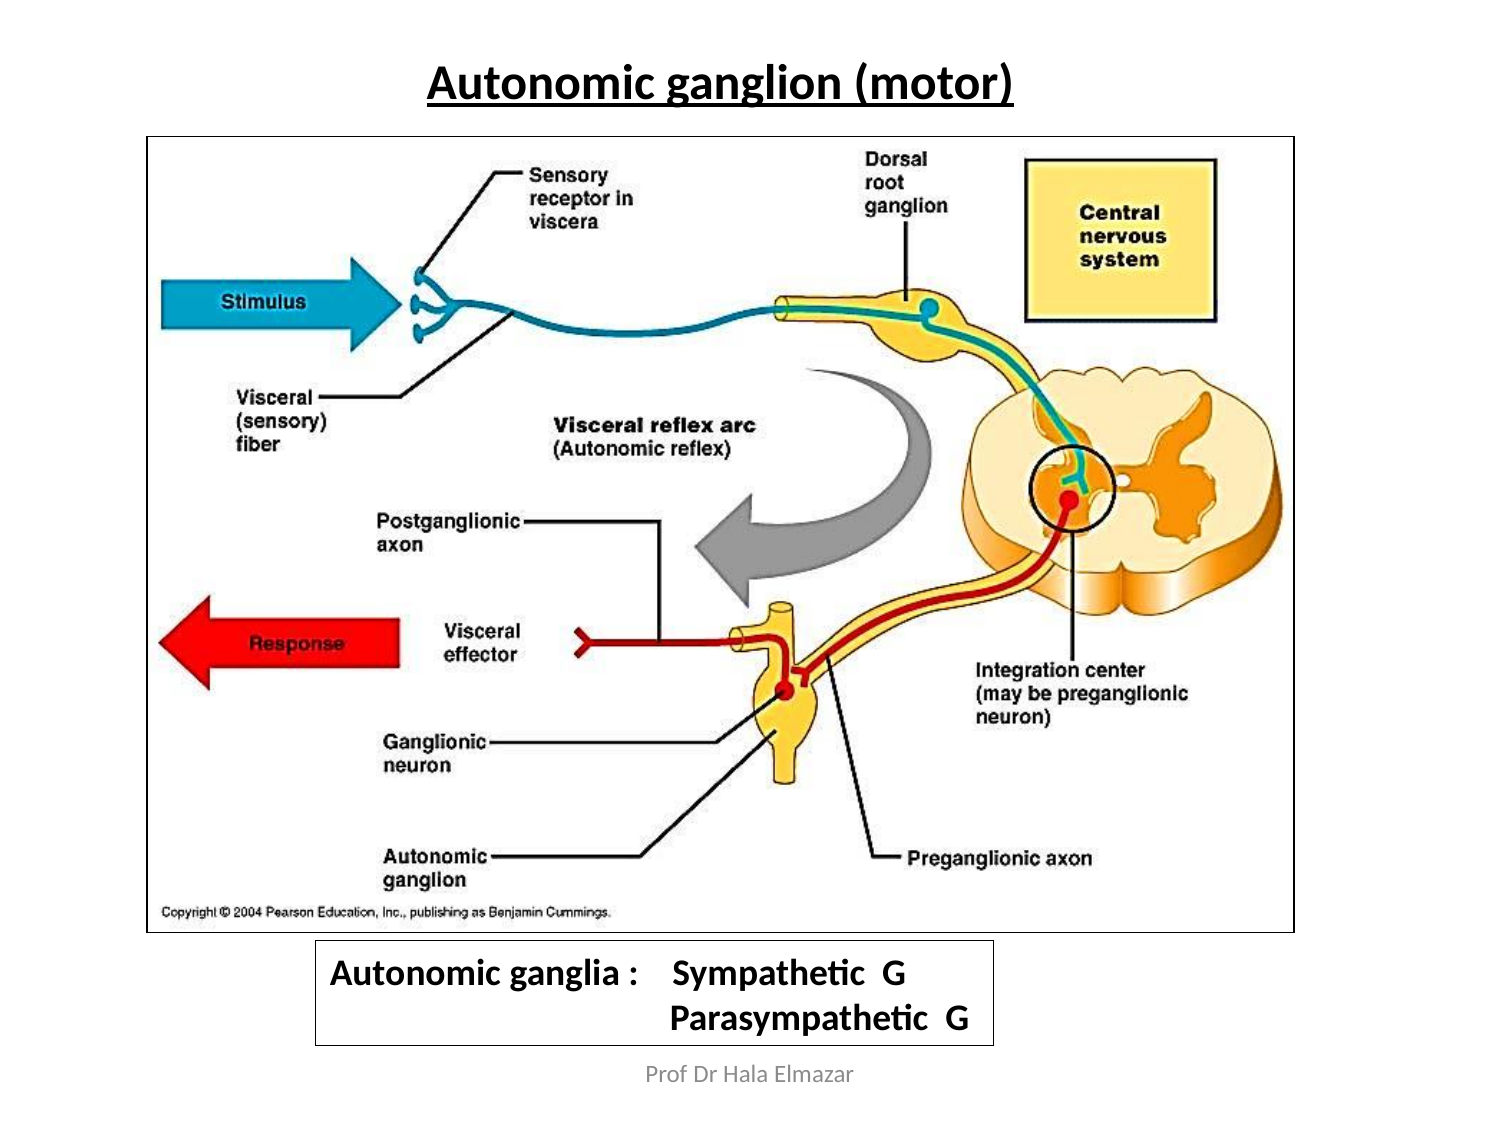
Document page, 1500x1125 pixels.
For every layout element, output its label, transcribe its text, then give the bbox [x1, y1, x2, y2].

footer Prof Dr Hala Elmazar [512, 1046, 988, 1103]
picture [147, 136, 1294, 932]
text_box Autonomic ganglion (motor) [360, 42, 1081, 118]
text_box Autonomic ganglia : Sympathetic G Parasympathetic G [315, 941, 994, 1046]
